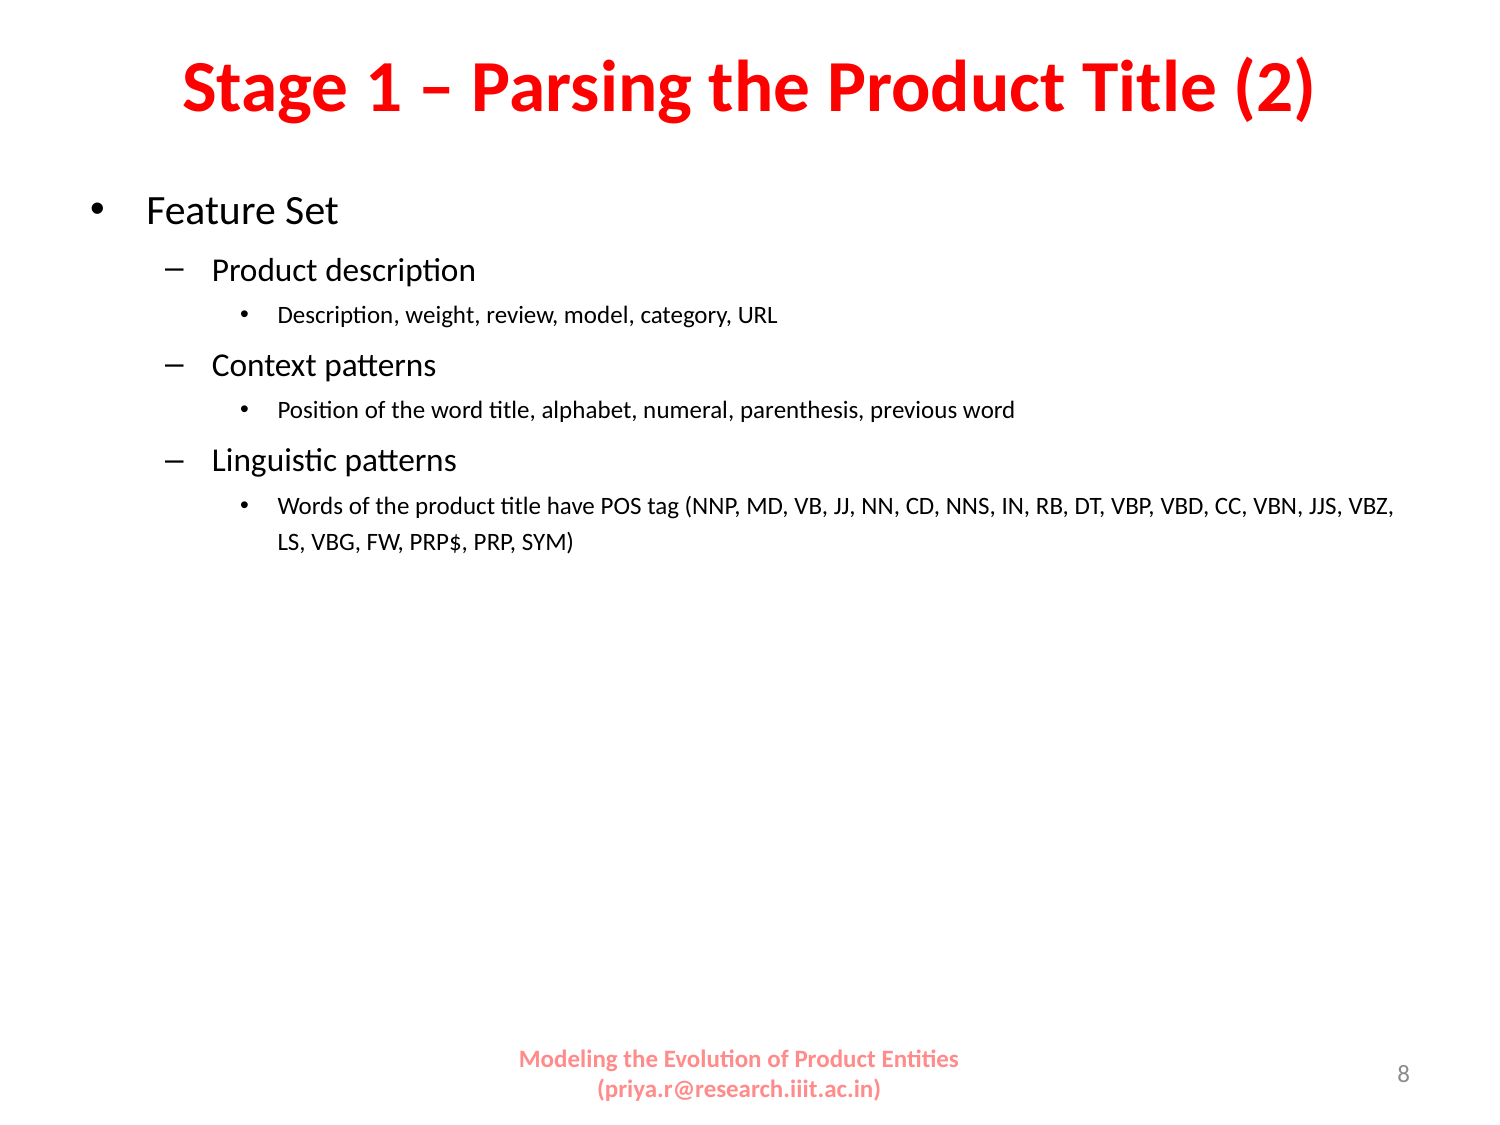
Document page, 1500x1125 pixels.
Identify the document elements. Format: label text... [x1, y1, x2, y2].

list Feature Set Product description Description, weight, review, model, category, URL Context patterns Position of the word title, alphabet, numeral, parenthesis, previous word Linguistic patterns Words of the product title have POS tag (NNP, MD, VB, JJ, NN, CD, NNS, IN, RB, DT, VBP, VBD, CC, VBN, JJS, VBZ, LS, VBG, FW, PRP$, PRP, SYM) [75, 165, 1425, 1042]
title Stage 1 – Parsing the Product Title (2) [75, 3, 1425, 161]
slide_number 8 [1074, 1042, 1425, 1103]
footer Modeling the Evolution of Product Entities (priya.r@research.iiit.ac.in) [420, 1042, 1059, 1103]
